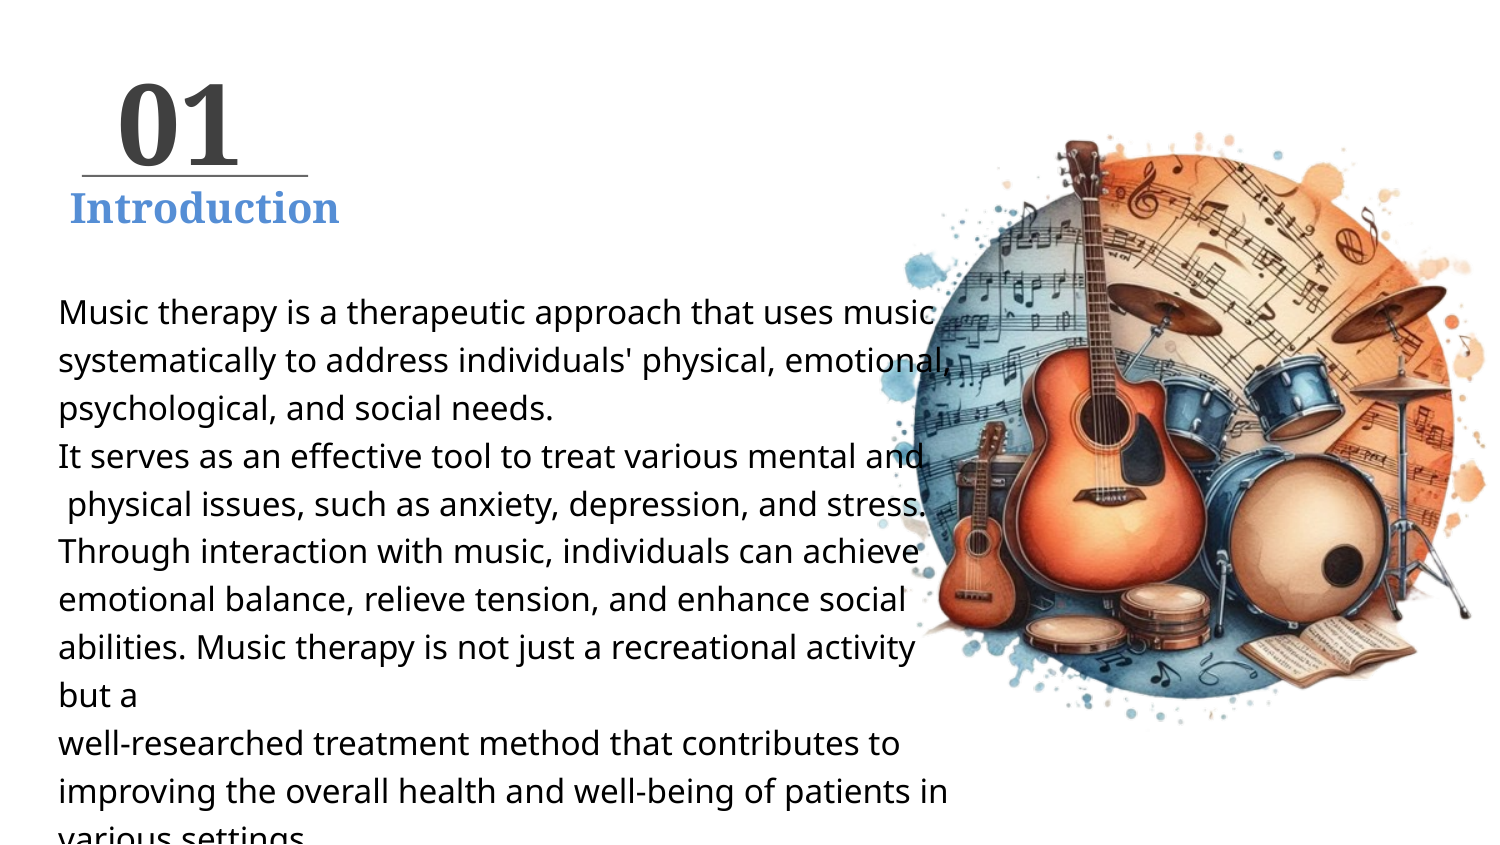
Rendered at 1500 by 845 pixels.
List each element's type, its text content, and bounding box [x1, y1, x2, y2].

picture [874, 117, 1500, 743]
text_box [81, 46, 309, 195]
text_box Music therapy is a therapeutic approach that uses music systematically to address individuals' physical, emotional, psychological, and social needs. It serves as an effective tool to treat various mental and physical issues, such as anxiety, depression, and stress. Through interaction with music, individuals can achieve emotional balance, relieve tension, and enhance social abilities. Music therapy is not just a recreational activity but a well-researched treatment method that contributes to improving the overall health and well-being of patients in various settings [46, 246, 973, 844]
text_box Introduction [58, 175, 507, 238]
